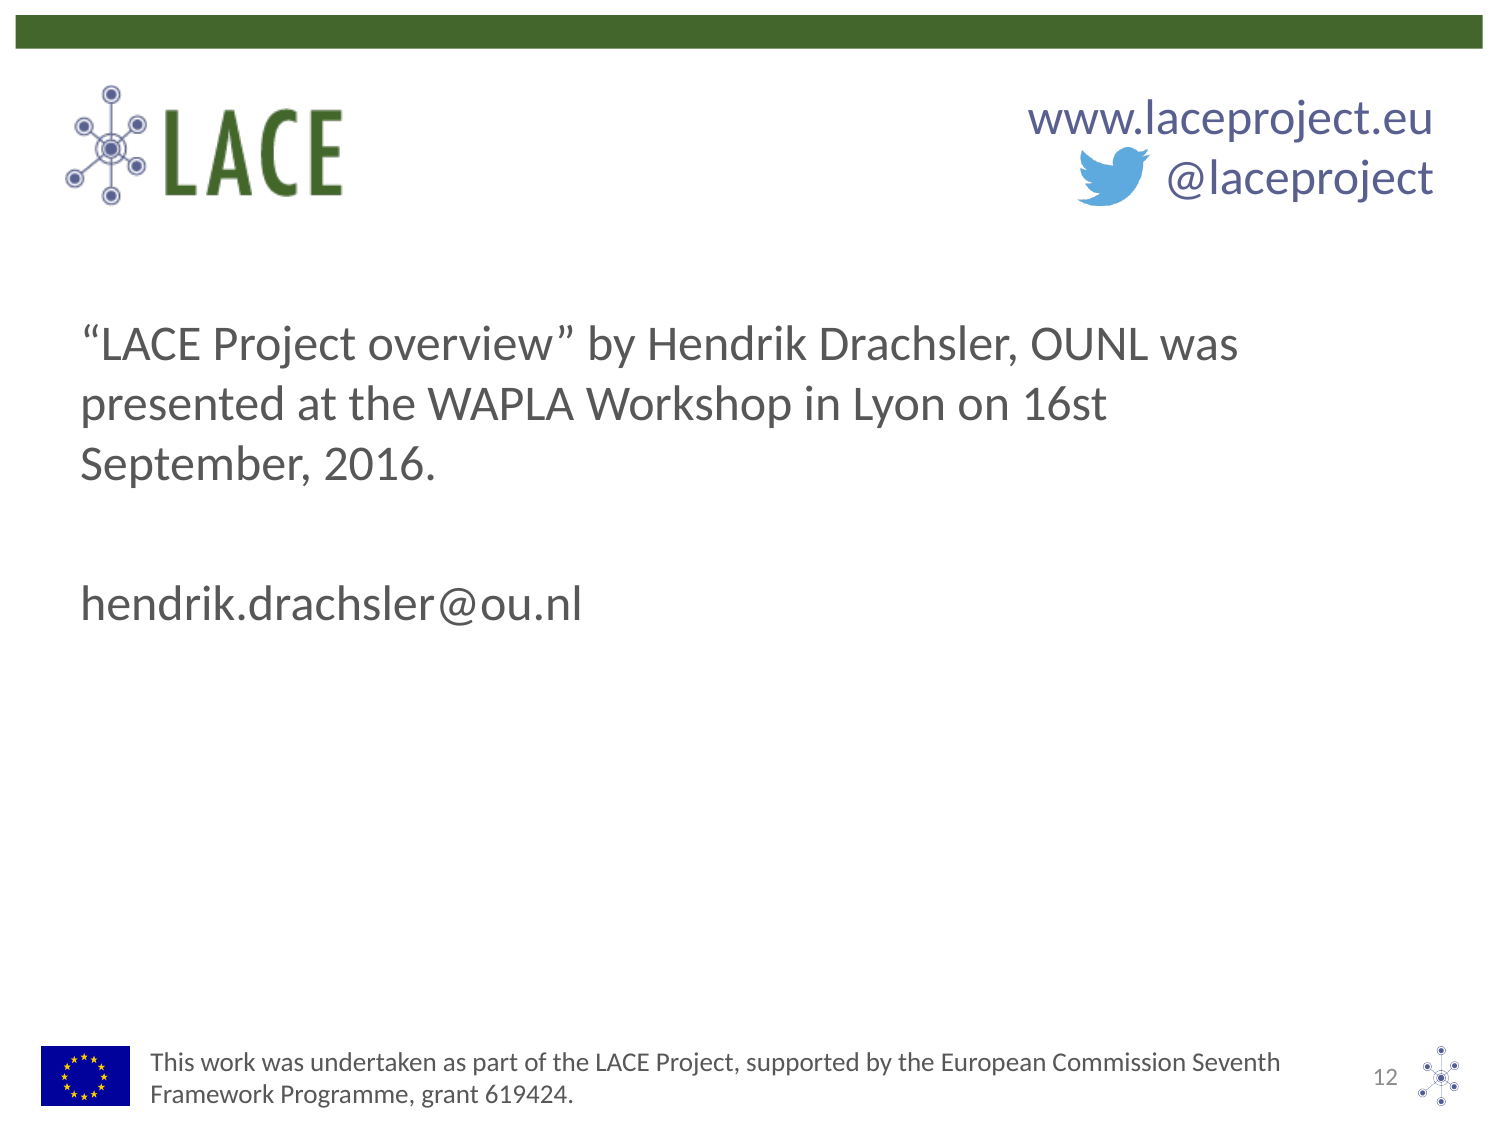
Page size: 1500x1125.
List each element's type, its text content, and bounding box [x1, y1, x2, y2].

picture [41, 1046, 130, 1106]
list “LACE Project overview” by Hendrik Drachsler, OUNL was presented at the WAPLA Workshop in Lyon on 16st September, 2016. hendrik.drachsler@ou.nl [64, 302, 1317, 705]
slide_number 12 [1340, 1045, 1414, 1106]
picture [1418, 1046, 1459, 1106]
picture [1077, 147, 1150, 207]
picture [63, 85, 346, 220]
text_box This work was undertaken as part of the LACE Project, supported by the European Commission Seventh Framework Programme, grant 619424. [135, 1036, 1388, 1117]
text_box www.laceproject.eu @laceproject [799, 77, 1449, 212]
